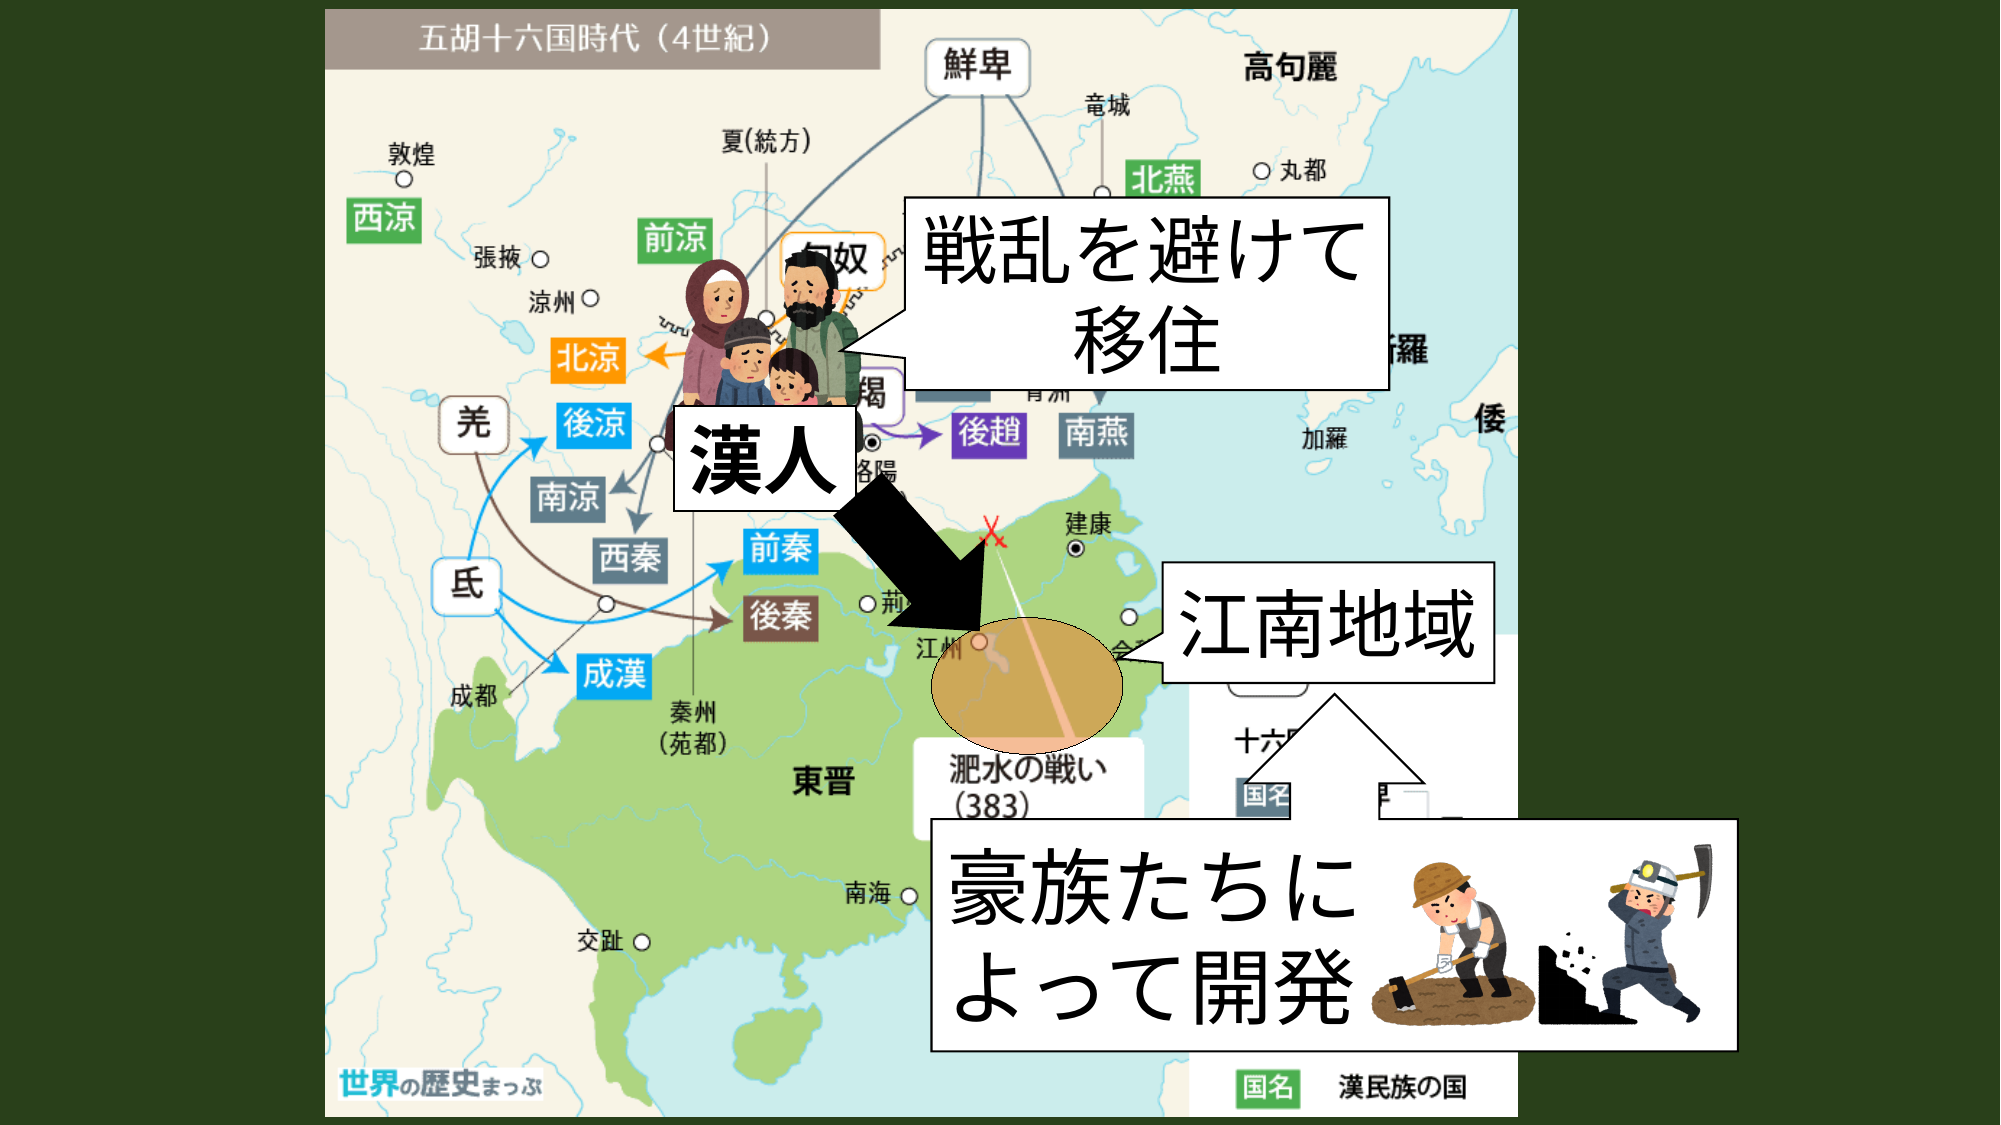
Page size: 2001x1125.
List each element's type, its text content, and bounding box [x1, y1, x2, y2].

picture [325, 9, 1724, 1117]
text_box 豪族たちに よって開発 [1518, 818, 1739, 1053]
